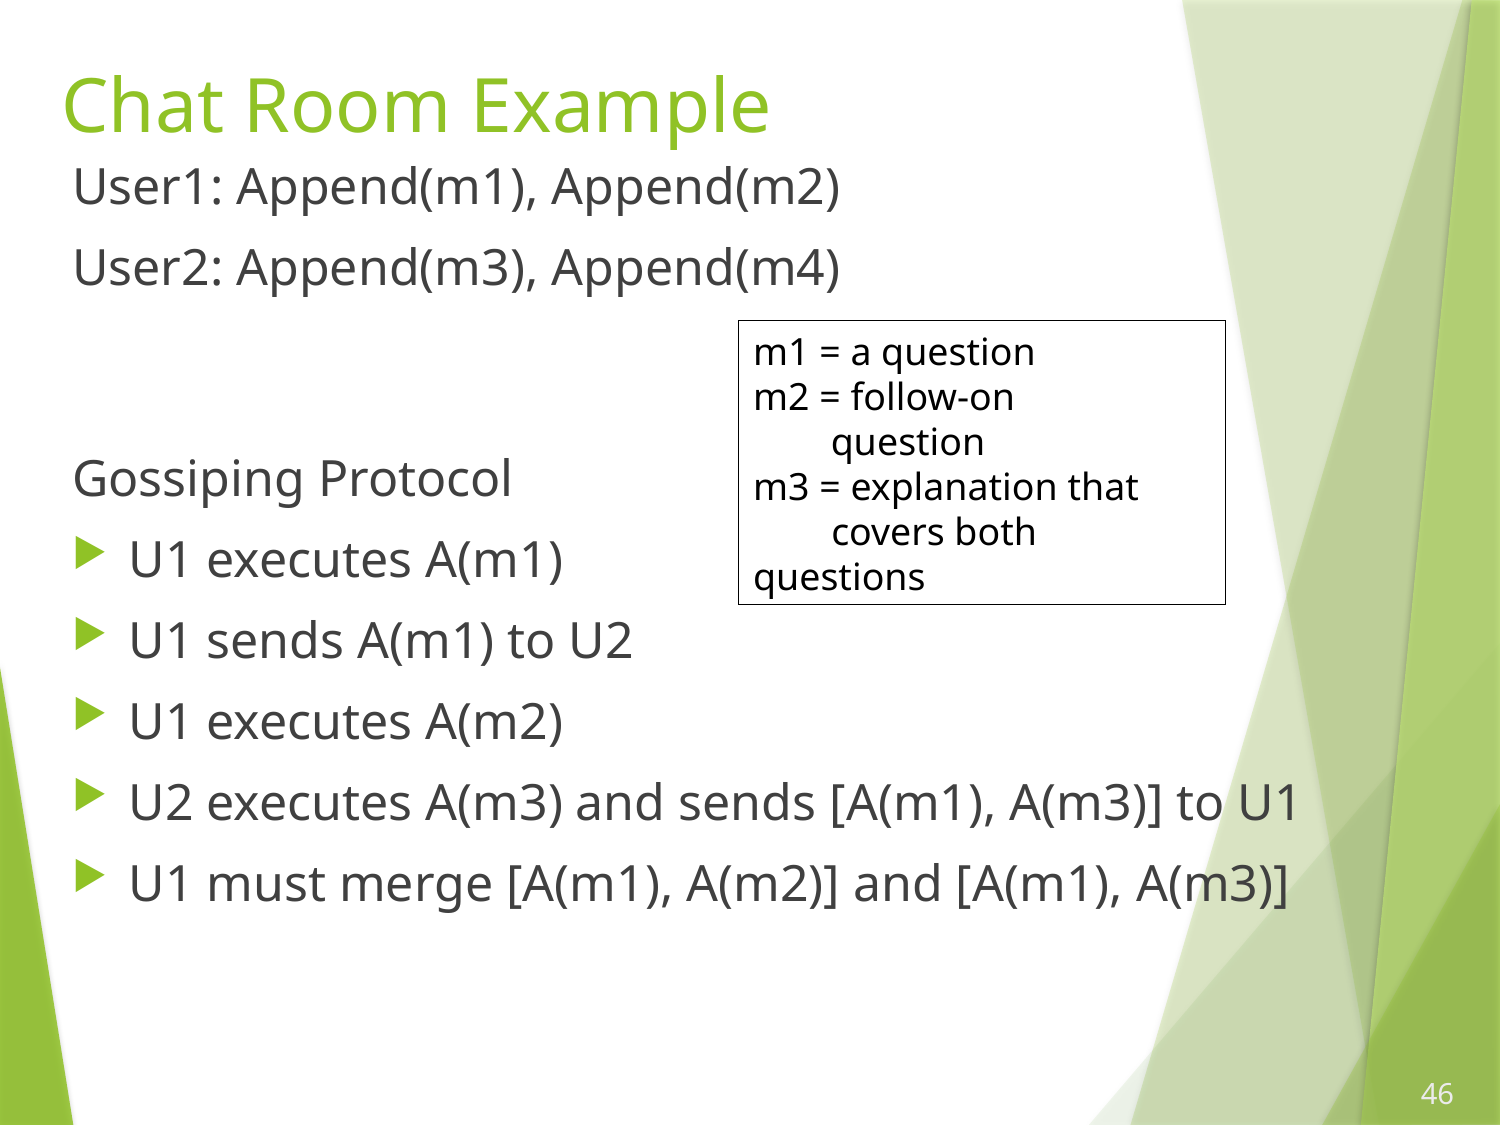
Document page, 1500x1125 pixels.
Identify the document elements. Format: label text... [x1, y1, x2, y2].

list User1: Append(m1), Append(m2) User2: Append(m3), Append(m4) Gossiping Protocol U1 executes A(m1) U1 sends A(m1) to U2 U1 executes A(m2) U2 executes A(m3) and sends [A(m1), A(m3)] to U1 U1 must merge [A(m1), A(m2)] and [A(m1), A(m3)] [57, 146, 1325, 1091]
title Chat Room Example [46, 50, 1088, 165]
slide_number 46 [1385, 1065, 1470, 1125]
text_box m1 = a question m2 = follow-on question m3 = explanation that covers both questions [738, 320, 1226, 605]
